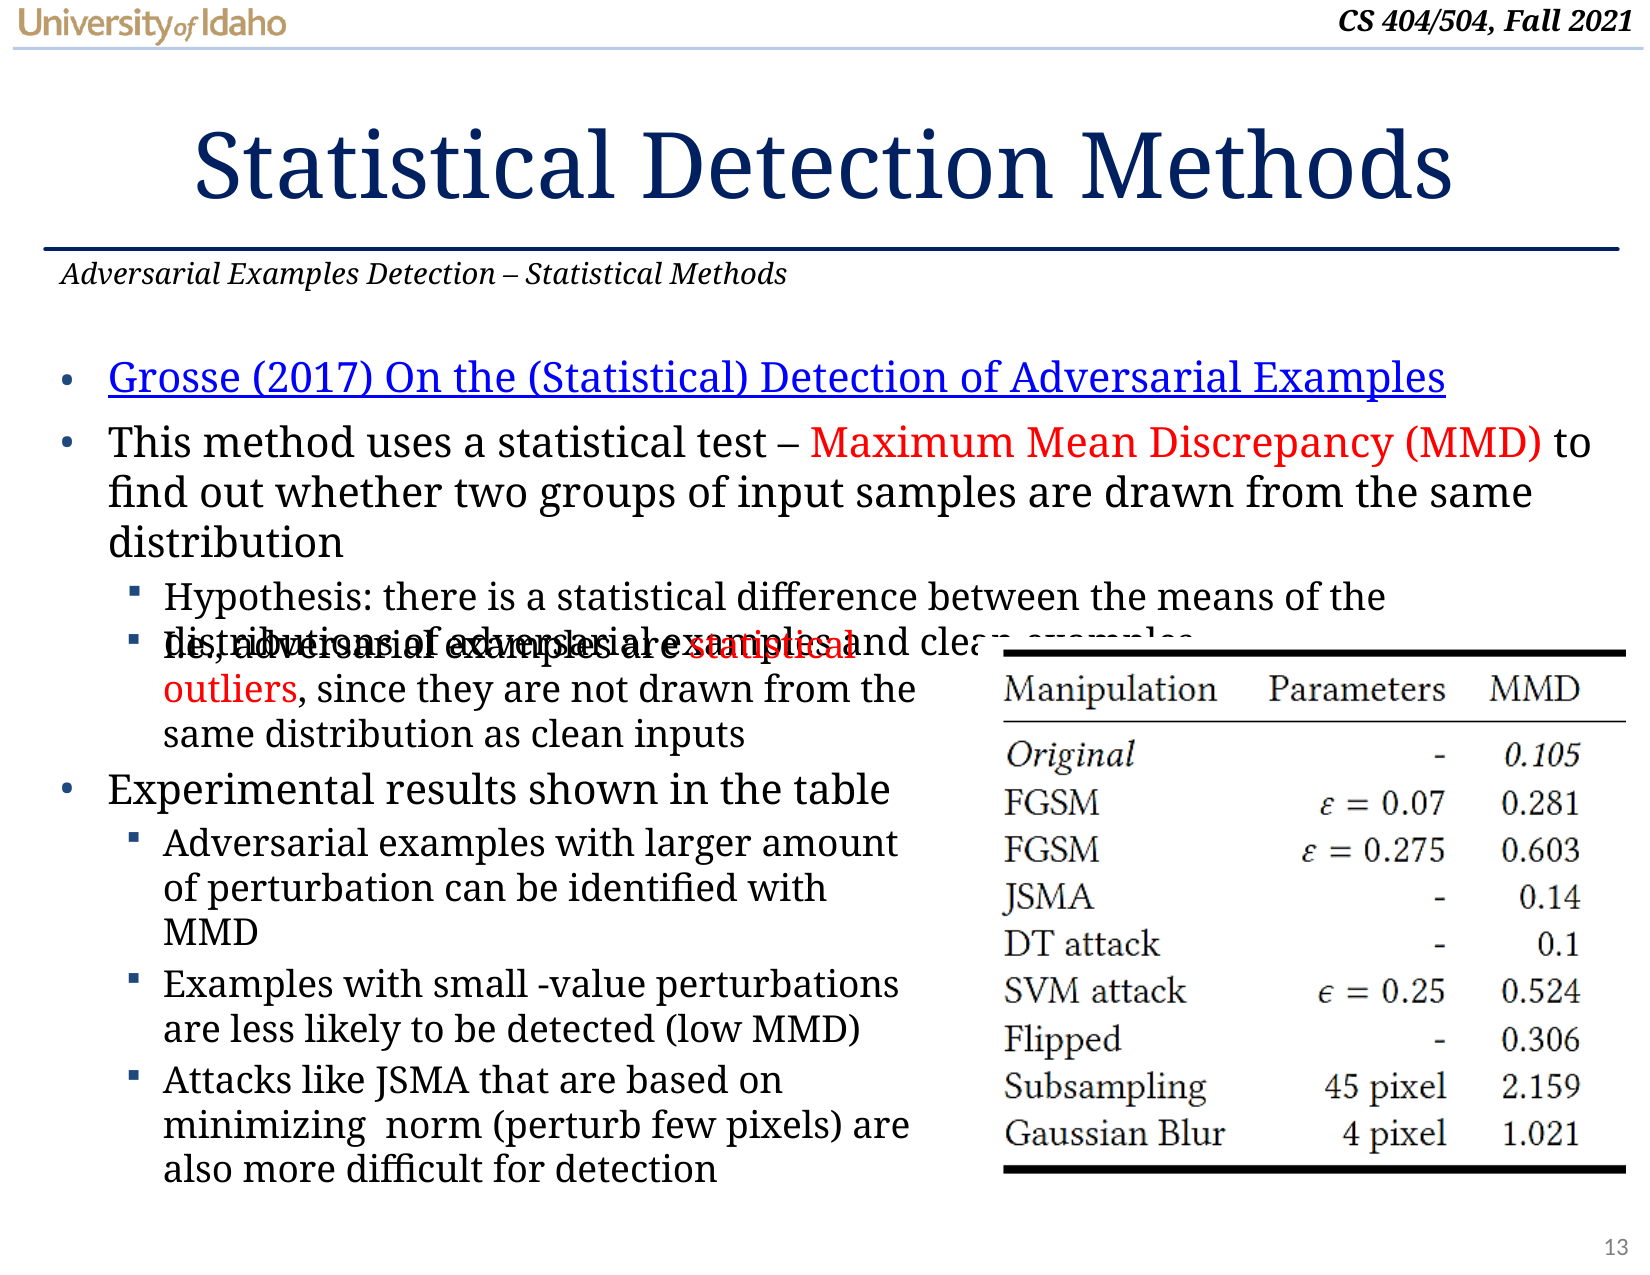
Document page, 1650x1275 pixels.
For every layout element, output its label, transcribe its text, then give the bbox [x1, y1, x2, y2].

picture [978, 637, 1626, 1182]
list Grosse (2017) On the (Statistical) Detection of Adversarial Examples This method uses a statistical test – Maximum Mean Discrepancy (MMD) to find out whether two groups of input samples are drawn from the same distribution Hypothesis: there is a statistical difference between the means of the distributions of adversarial examples and clean examples [45, 342, 1618, 650]
list Adversarial Examples Detection – Statistical Methods [45, 247, 1062, 306]
title Statistical Detection Methods [0, 75, 1650, 248]
picture [19, 8, 286, 46]
